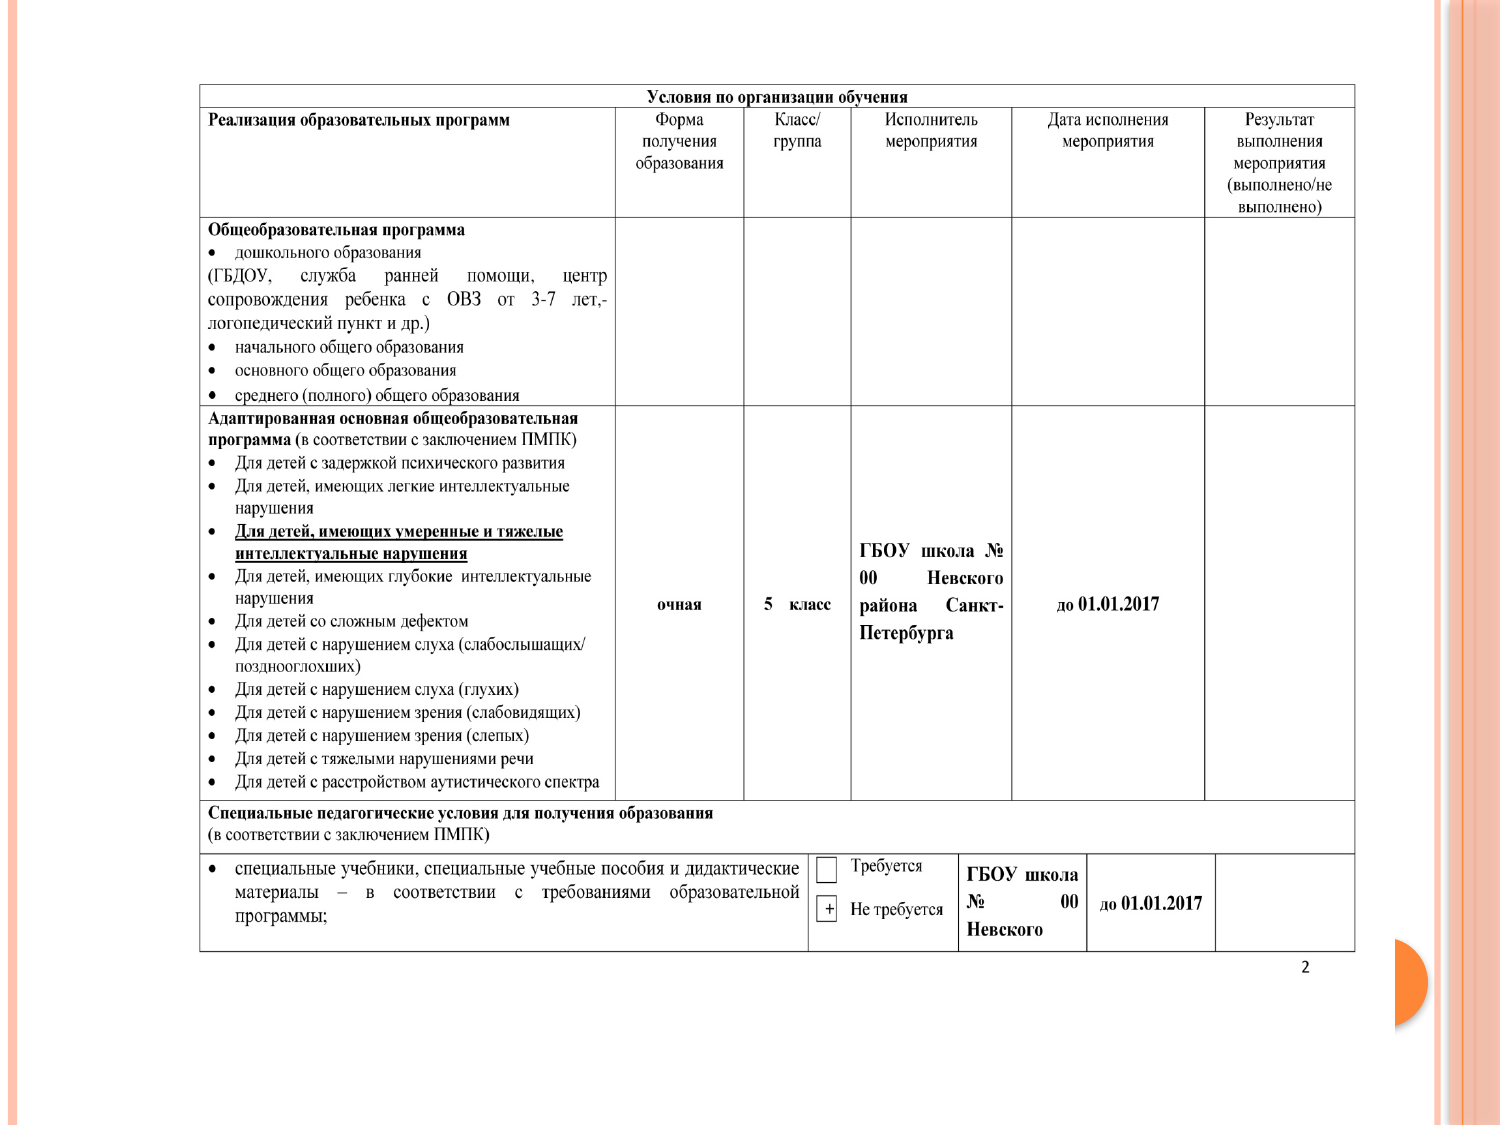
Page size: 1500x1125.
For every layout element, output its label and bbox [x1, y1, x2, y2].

list [121, 34, 1396, 1063]
